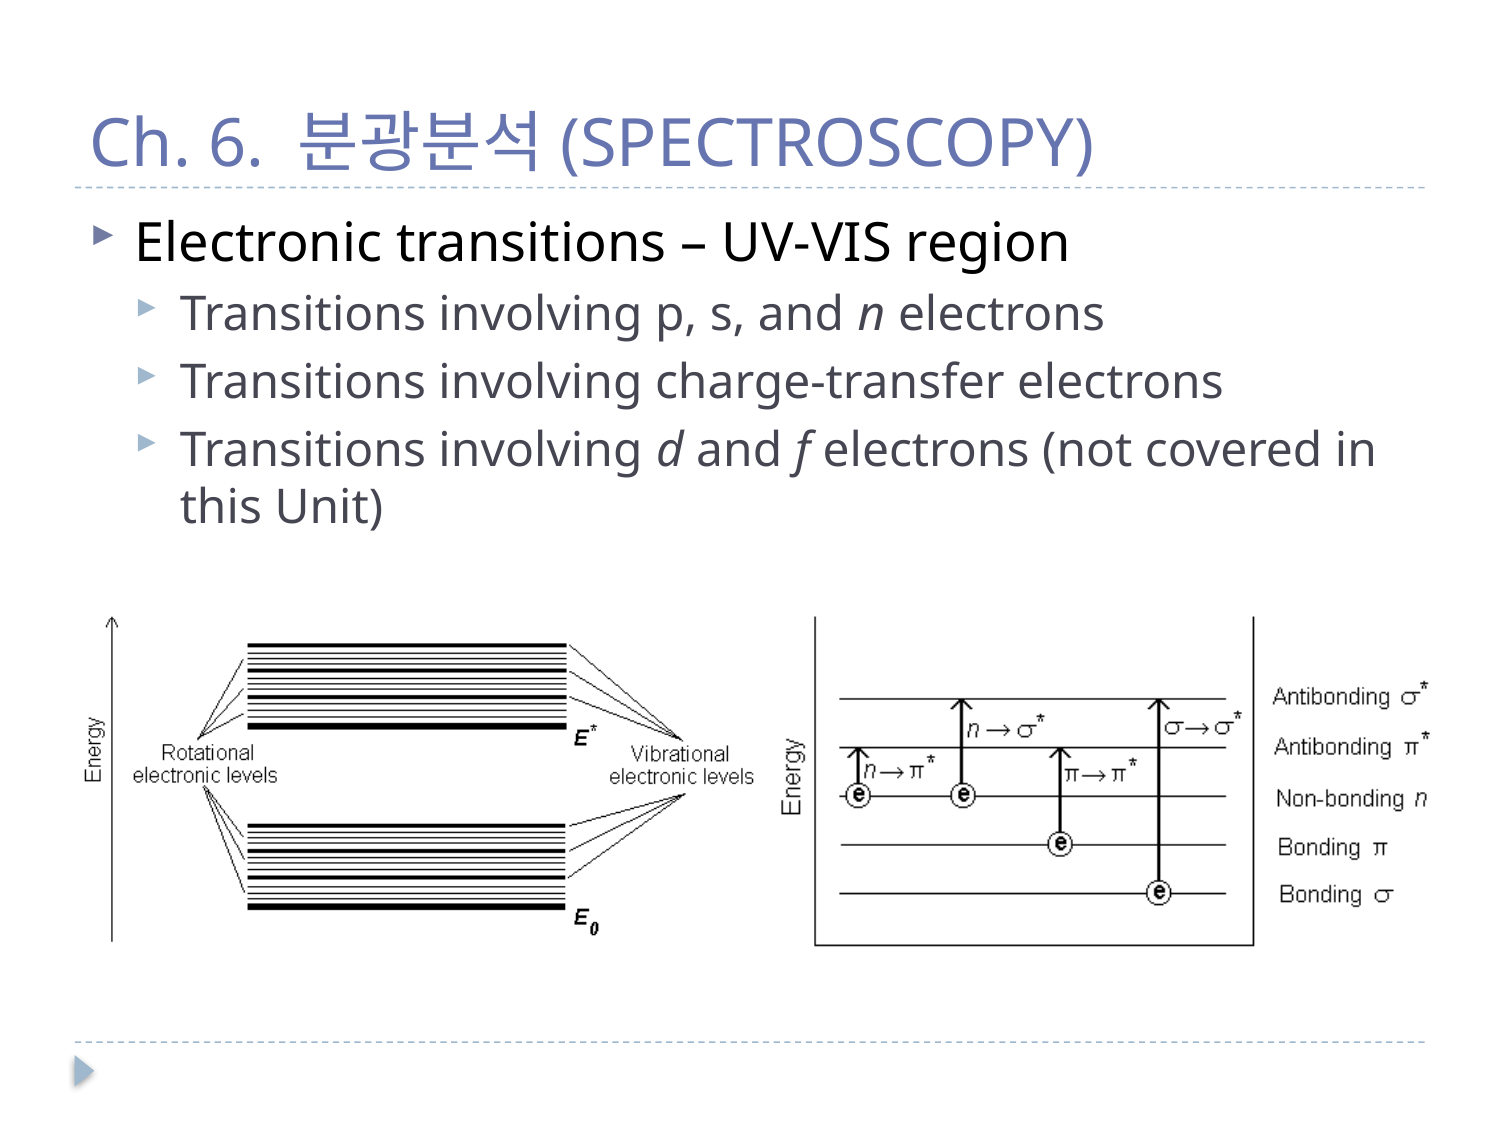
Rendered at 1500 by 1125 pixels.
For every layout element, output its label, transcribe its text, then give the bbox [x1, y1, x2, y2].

picture [77, 609, 756, 946]
picture [777, 609, 1433, 948]
list Electronic transitions – UV-VIS region Transitions involving p, s, and n electrons Transitions involving charge-transfer electrons Transitions involving d and f electrons (not covered in this Unit) [75, 200, 1425, 1010]
title Ch. 6. 분광분석(SPECTROSCOPY) [75, 24, 1425, 188]
